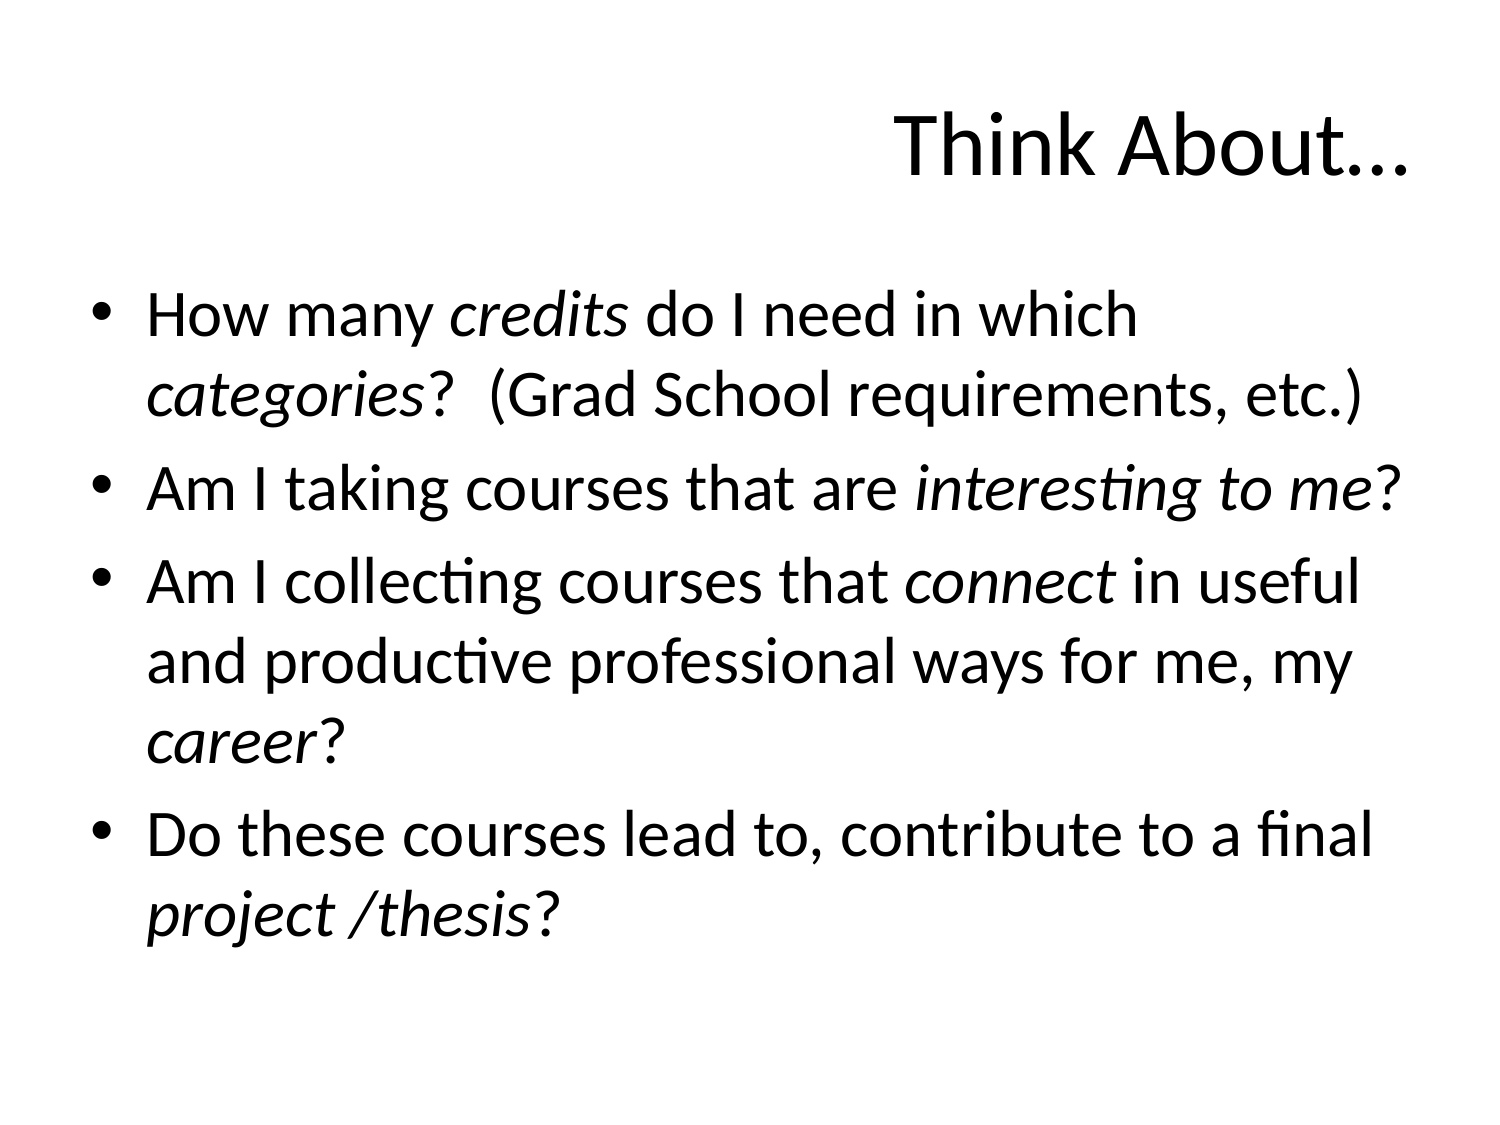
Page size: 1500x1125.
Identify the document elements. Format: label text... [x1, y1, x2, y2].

list How many credits do I need in which categories? (Grad School requirements, etc.) Am I taking courses that are interesting to me? Am I collecting courses that connect in useful and productive professional ways for me, my career? Do these courses lead to, contribute to a final project /thesis? [75, 262, 1425, 1005]
title Think About… [75, 45, 1425, 233]
